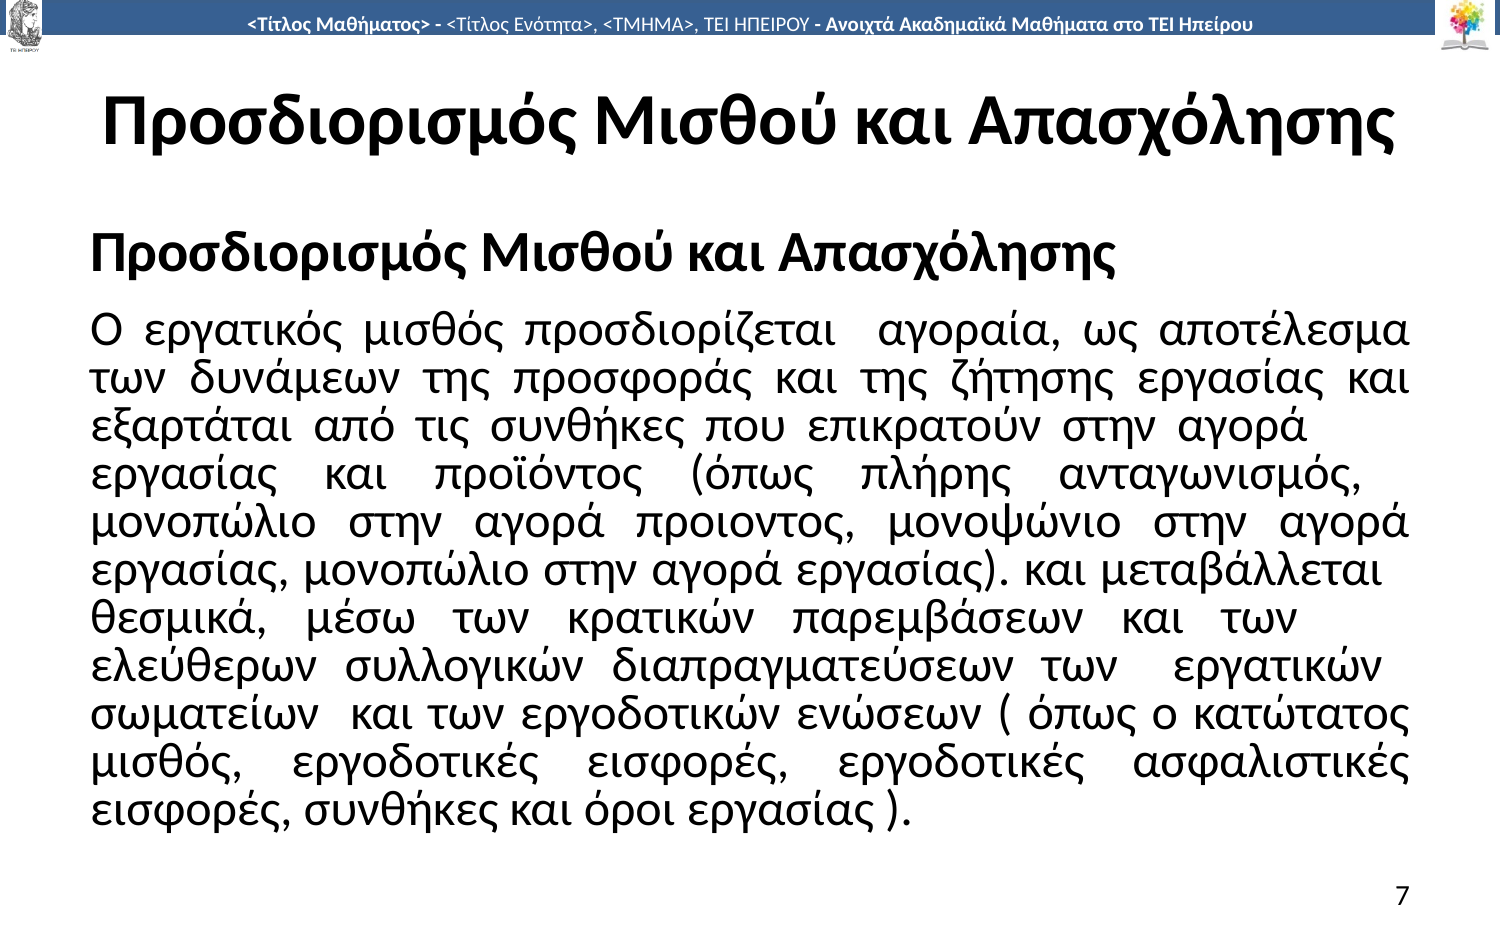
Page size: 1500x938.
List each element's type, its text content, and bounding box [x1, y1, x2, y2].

picture [6, 0, 42, 54]
picture [1435, 0, 1495, 52]
title Προσδιορισμός Μισθού και Απασχόλησης [75, 37, 1425, 194]
list Προσδιορισµός Μισθού και Απασχόλησης Ο εργατικός µισθός προσδιορίζεται αγοραία, ως αποτέλεσµα των δυνάµεων της προσφοράς και της ζήτησης εργασίας και εξαρτάται από τις συνθήκες που επικρατούν στην αγορά εργασίας και προϊόντος (όπως πλήρης ανταγωνισµός, µονοπώλιο στην αγορά προιοντος, μονοψώνιο στην αγορά εργασίας, µονοπώλιο στην αγορά εργασίας). και µεταβάλλεται θεσµικά, µέσω των κρατικών παρεµβάσεων και των ελεύθερων συλλογικών διαπραγµατεύσεων των εργατικών σωµατείων και των εργοδοτικών ενώσεων ( όπως ο κατώτατος μισθός, εργοδοτικές εισφορές, εργοδοτικές ασφαλιστικές εισφορές, συνθήκες και όροι εργασίας ). [75, 218, 1425, 838]
slide_number 7 [1074, 868, 1425, 919]
